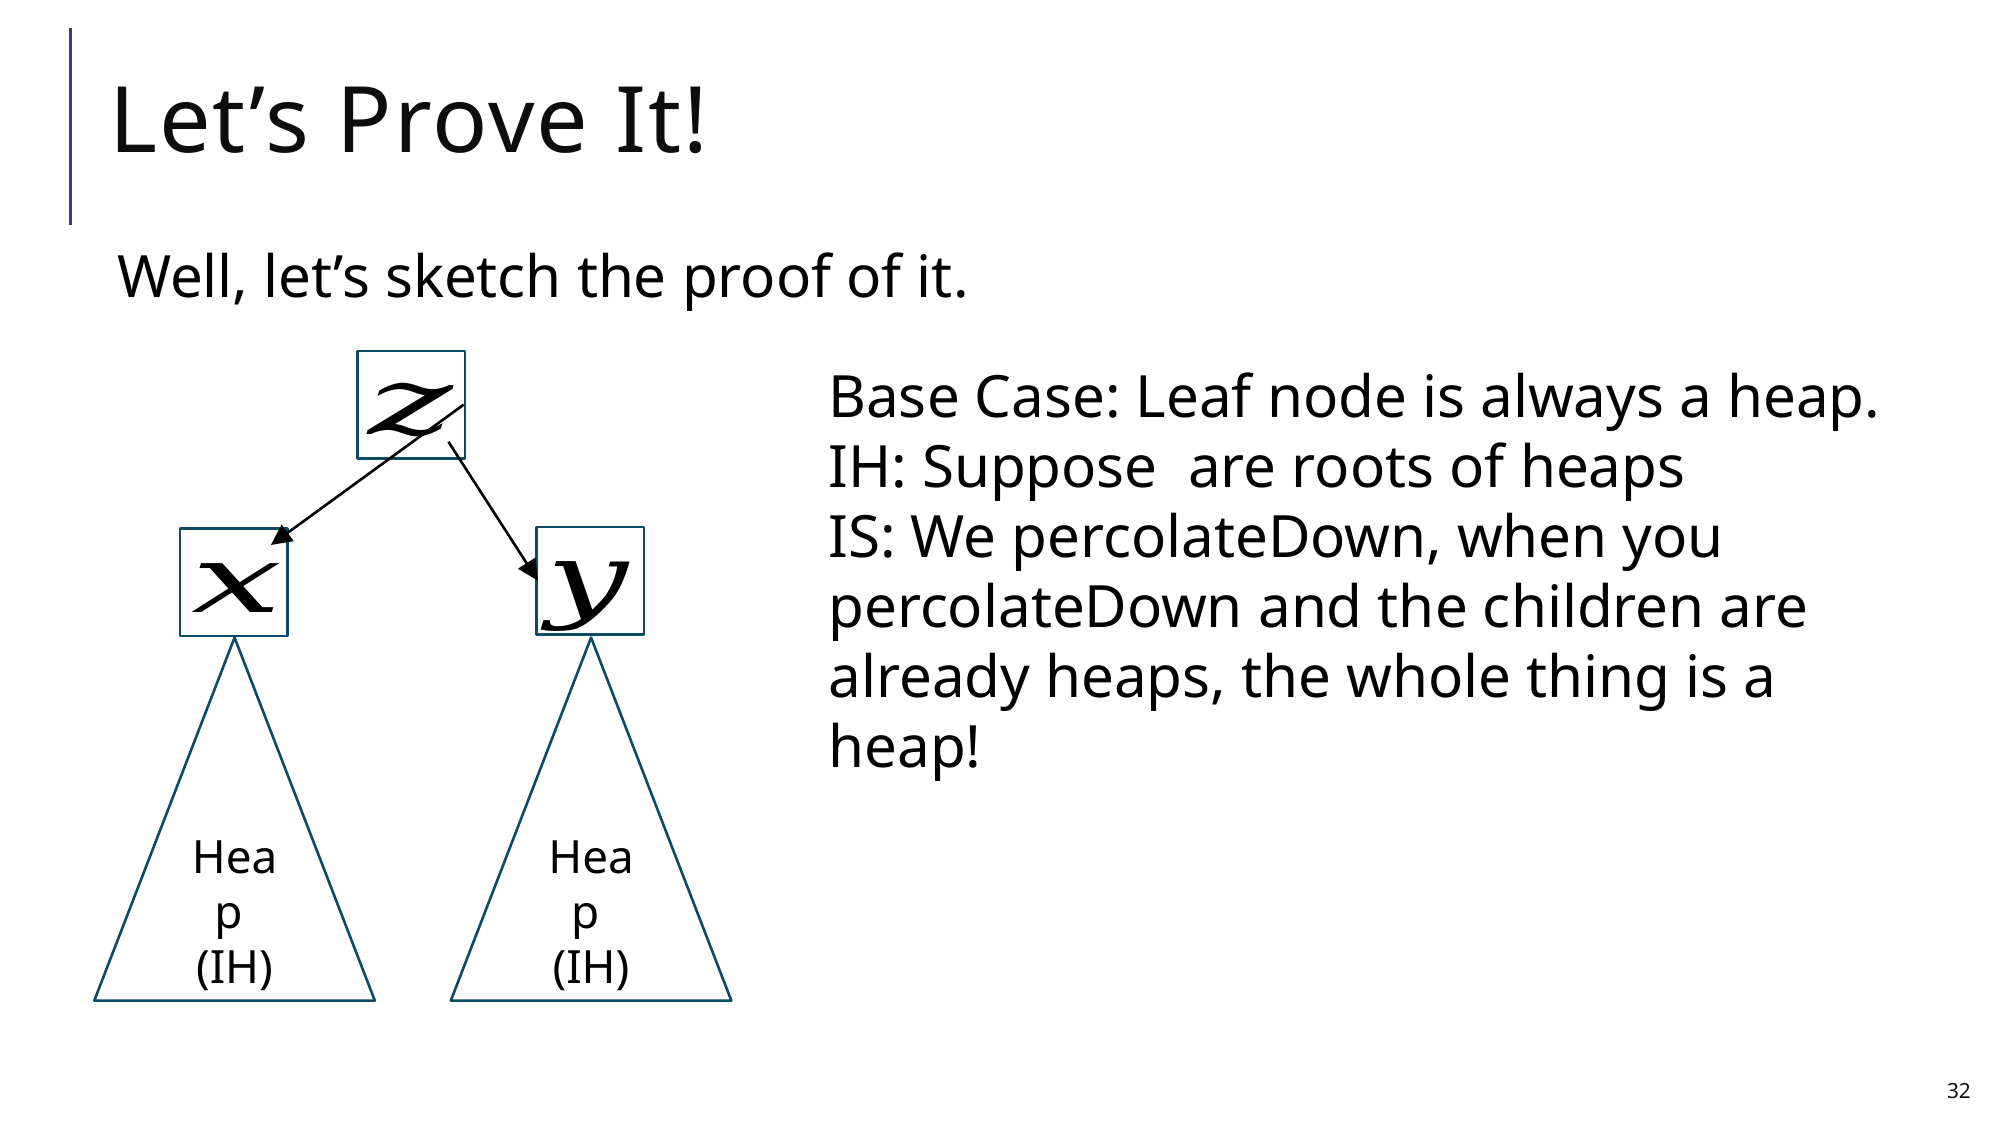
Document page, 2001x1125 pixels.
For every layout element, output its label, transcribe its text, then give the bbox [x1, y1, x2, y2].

slide_number 32 [1916, 1069, 1986, 1115]
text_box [94, 351, 732, 1001]
list Well, let’s sketch the proof of it. [94, 240, 1930, 332]
title Let’s Prove It! [94, 43, 1930, 210]
